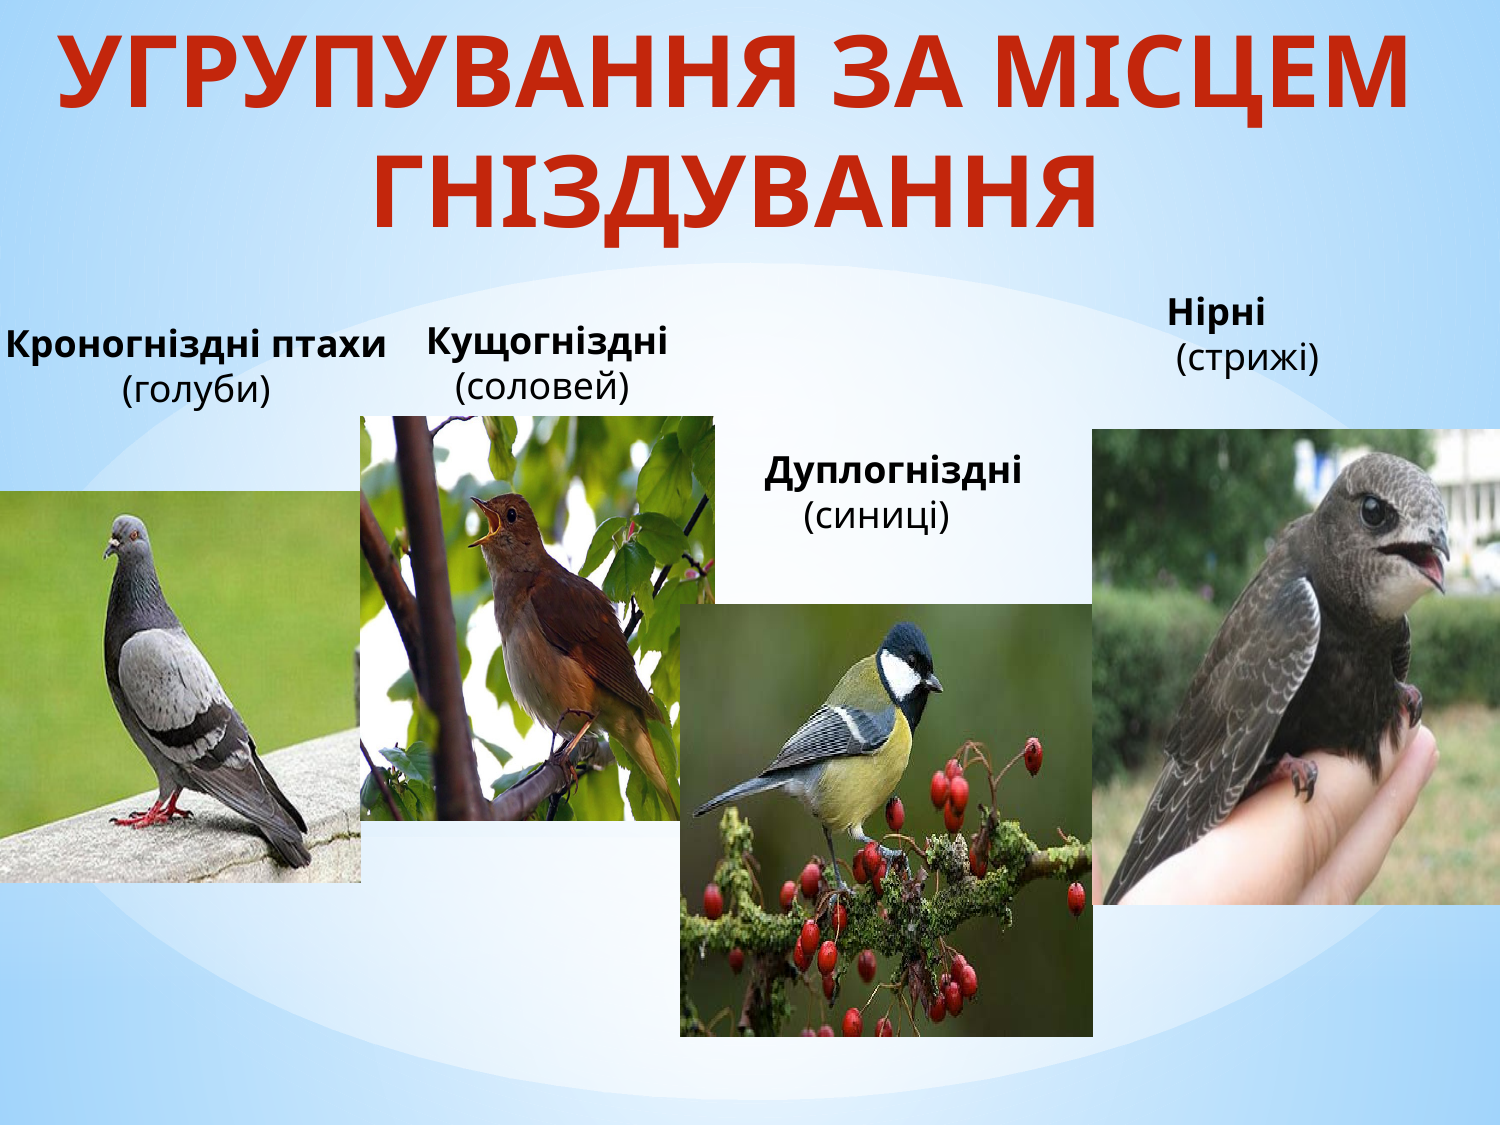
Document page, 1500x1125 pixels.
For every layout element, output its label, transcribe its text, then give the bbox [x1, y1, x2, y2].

text_box Кущогніздні (соловей) [411, 310, 694, 413]
text_box Нірні (стрижі) [1151, 281, 1400, 386]
text_box Кроногніздні птахи (голуби) [0, 312, 411, 417]
picture [0, 416, 1500, 1037]
text_box Угрупування за місцем гніздування [0, 0, 1472, 255]
text_box Дуплогніздні (синиці) [750, 438, 1087, 544]
